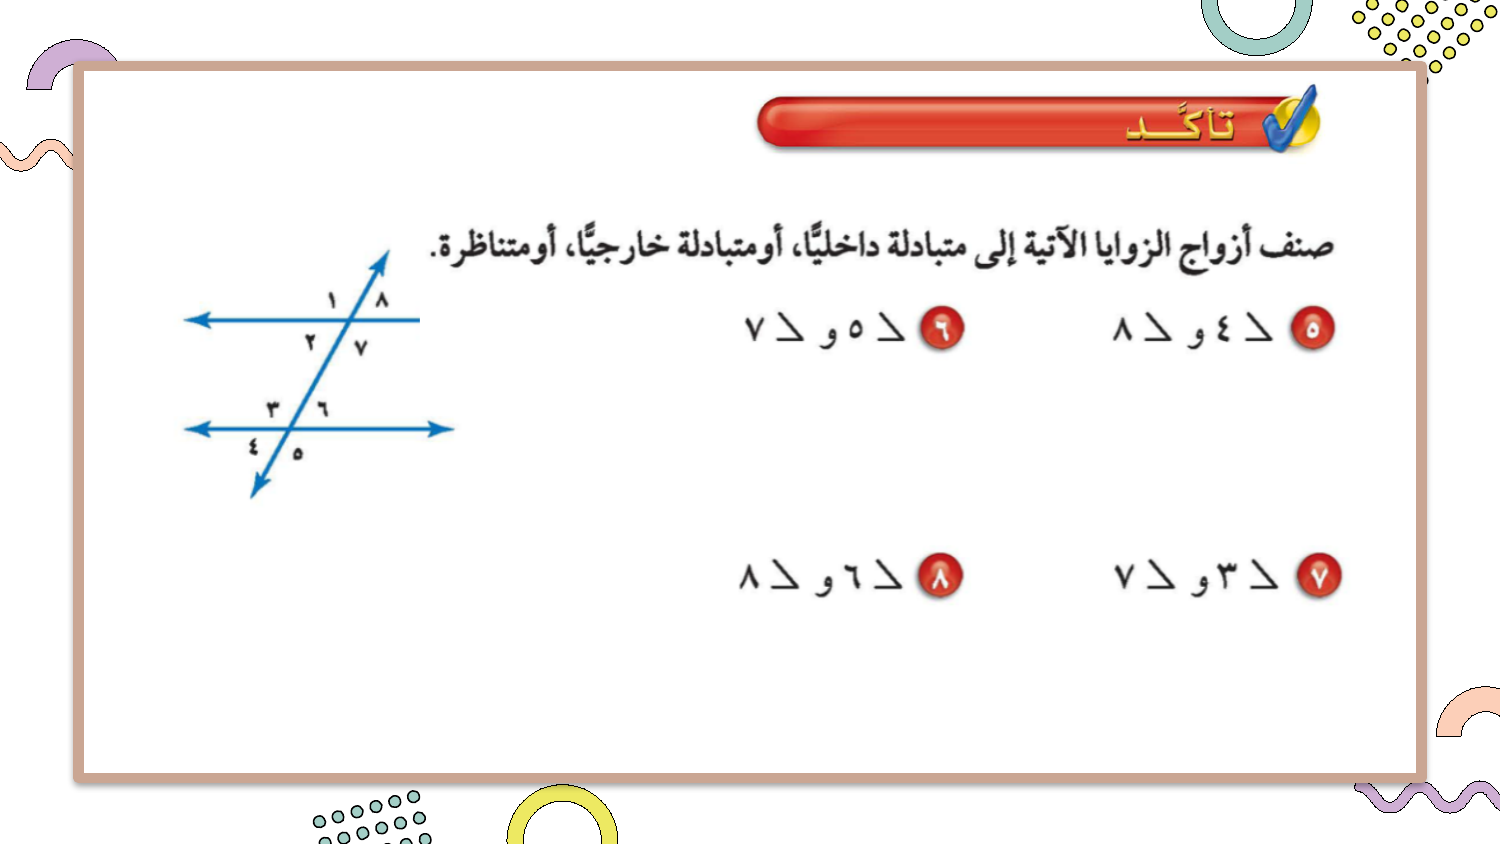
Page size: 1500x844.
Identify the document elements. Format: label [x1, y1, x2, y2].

picture [718, 71, 1354, 173]
picture [666, 530, 1374, 647]
picture [94, 187, 1401, 548]
text_box [78, 65, 1422, 778]
